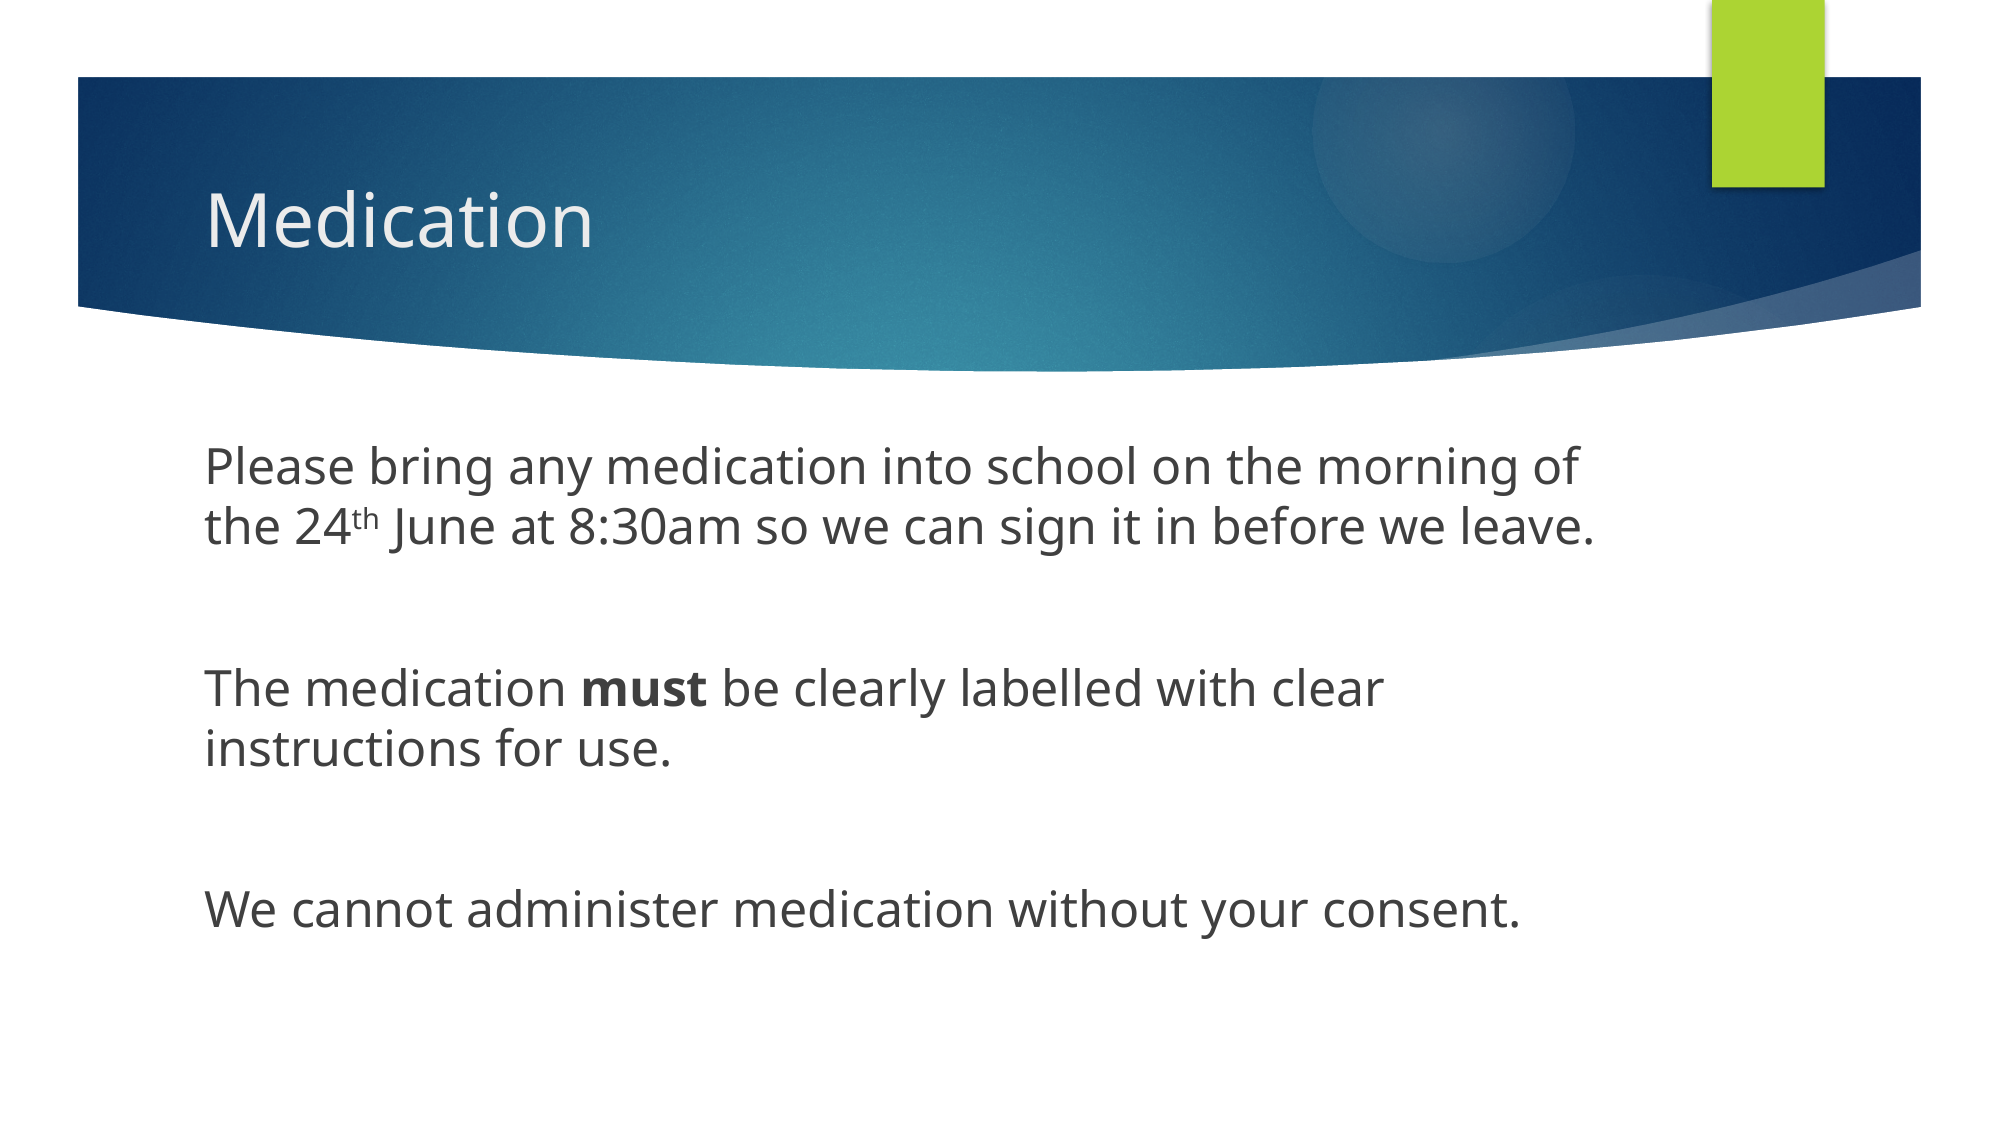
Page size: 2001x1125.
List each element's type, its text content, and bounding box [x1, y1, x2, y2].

title Medication [189, 159, 1627, 276]
list Please bring any medication into school on the morning of the 24th June at 8:30am so we can sign it in before we leave. The medication must be clearly labelled with clear instructions for use. We cannot administer medication without your consent. [189, 427, 1627, 988]
